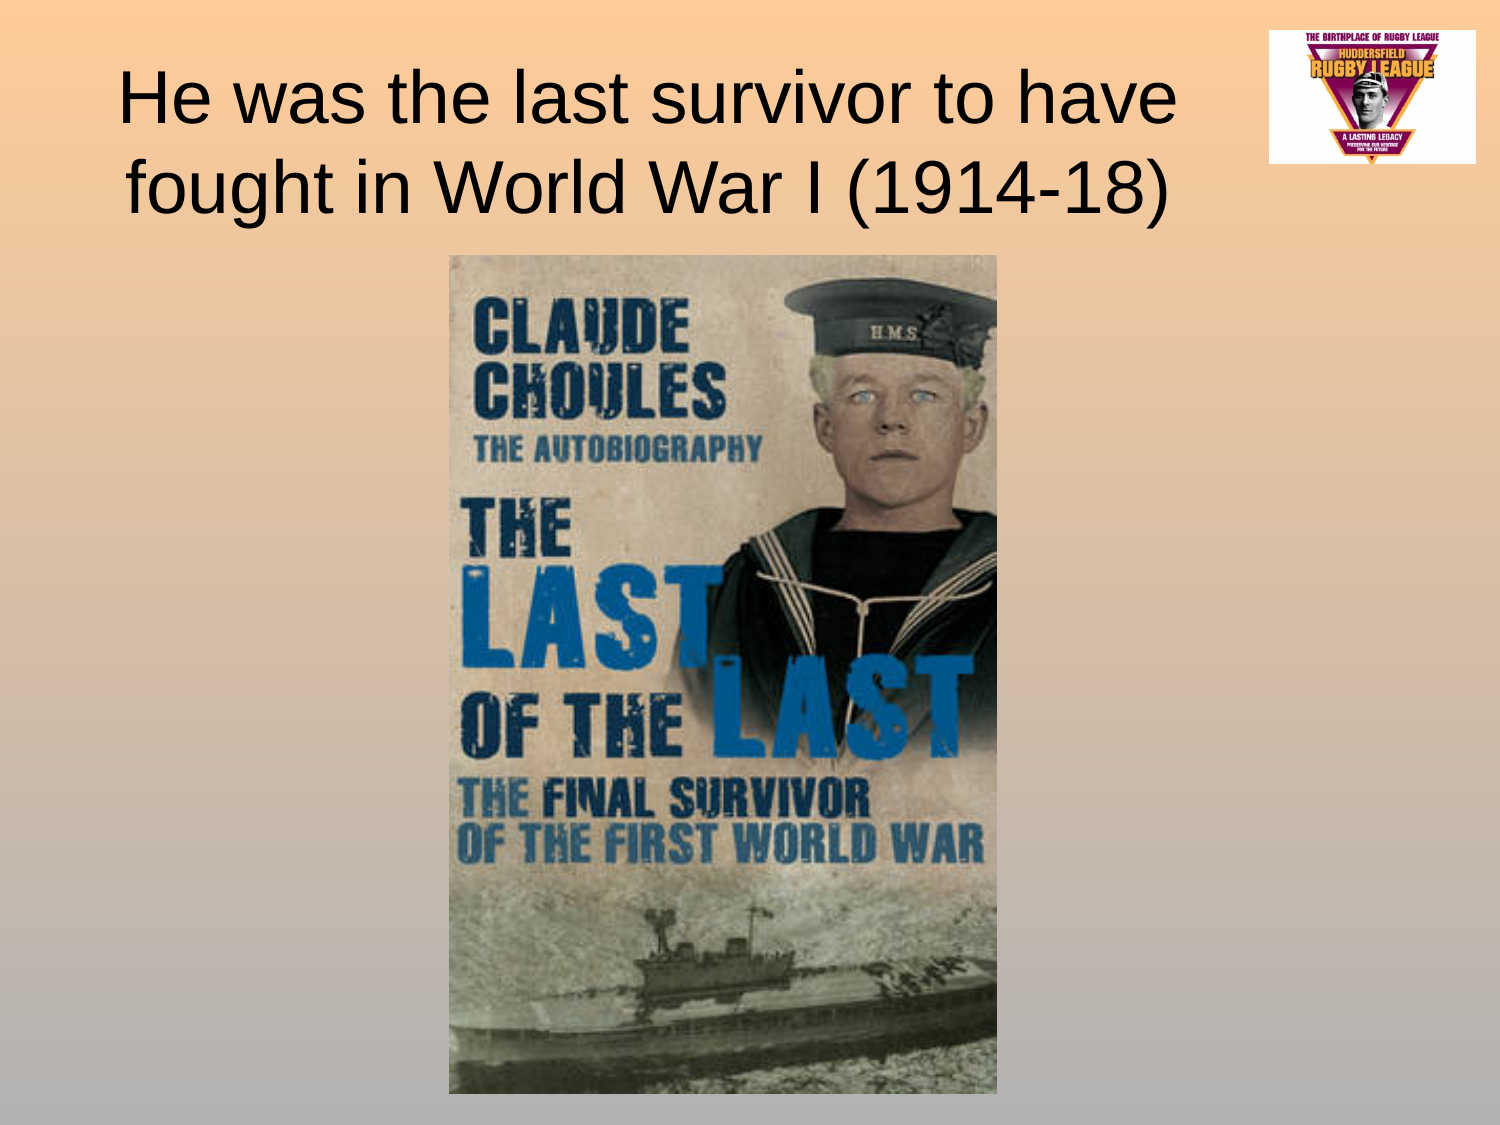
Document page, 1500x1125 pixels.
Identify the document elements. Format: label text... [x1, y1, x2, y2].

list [449, 255, 997, 1095]
title He was the last survivor to have fought in World War I (1914-18) [75, 45, 1223, 233]
picture [1269, 30, 1476, 164]
